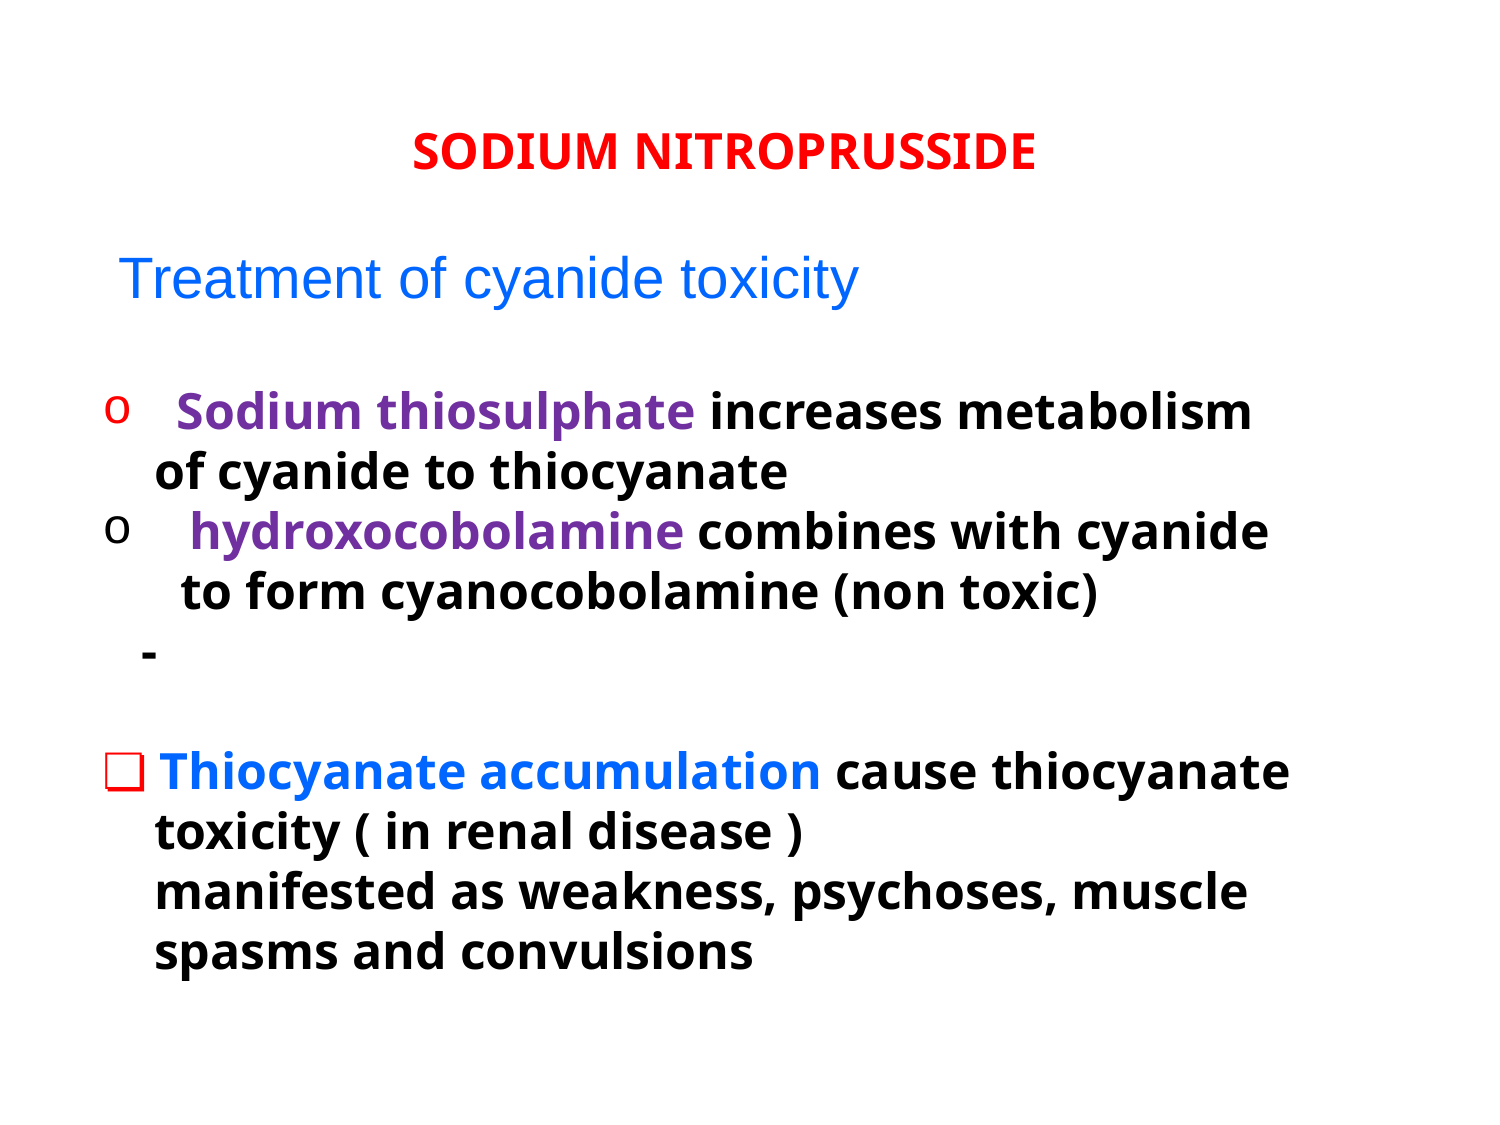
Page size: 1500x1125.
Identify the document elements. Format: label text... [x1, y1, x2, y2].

text_box SODIUM NITROPRUSSIDE Treatment of cyanide toxicity Sodium thiosulphate increases metabolism of cyanide to thiocyanate hydroxocobolamine combines with cyanide to form cyanocobolamine (non toxic) - ❏ Thiocyanate accumulation cause thiocyanate toxicity ( in renal disease ) manifested as weakness, psychoses, muscle spasms and convulsions [87, 112, 1363, 988]
